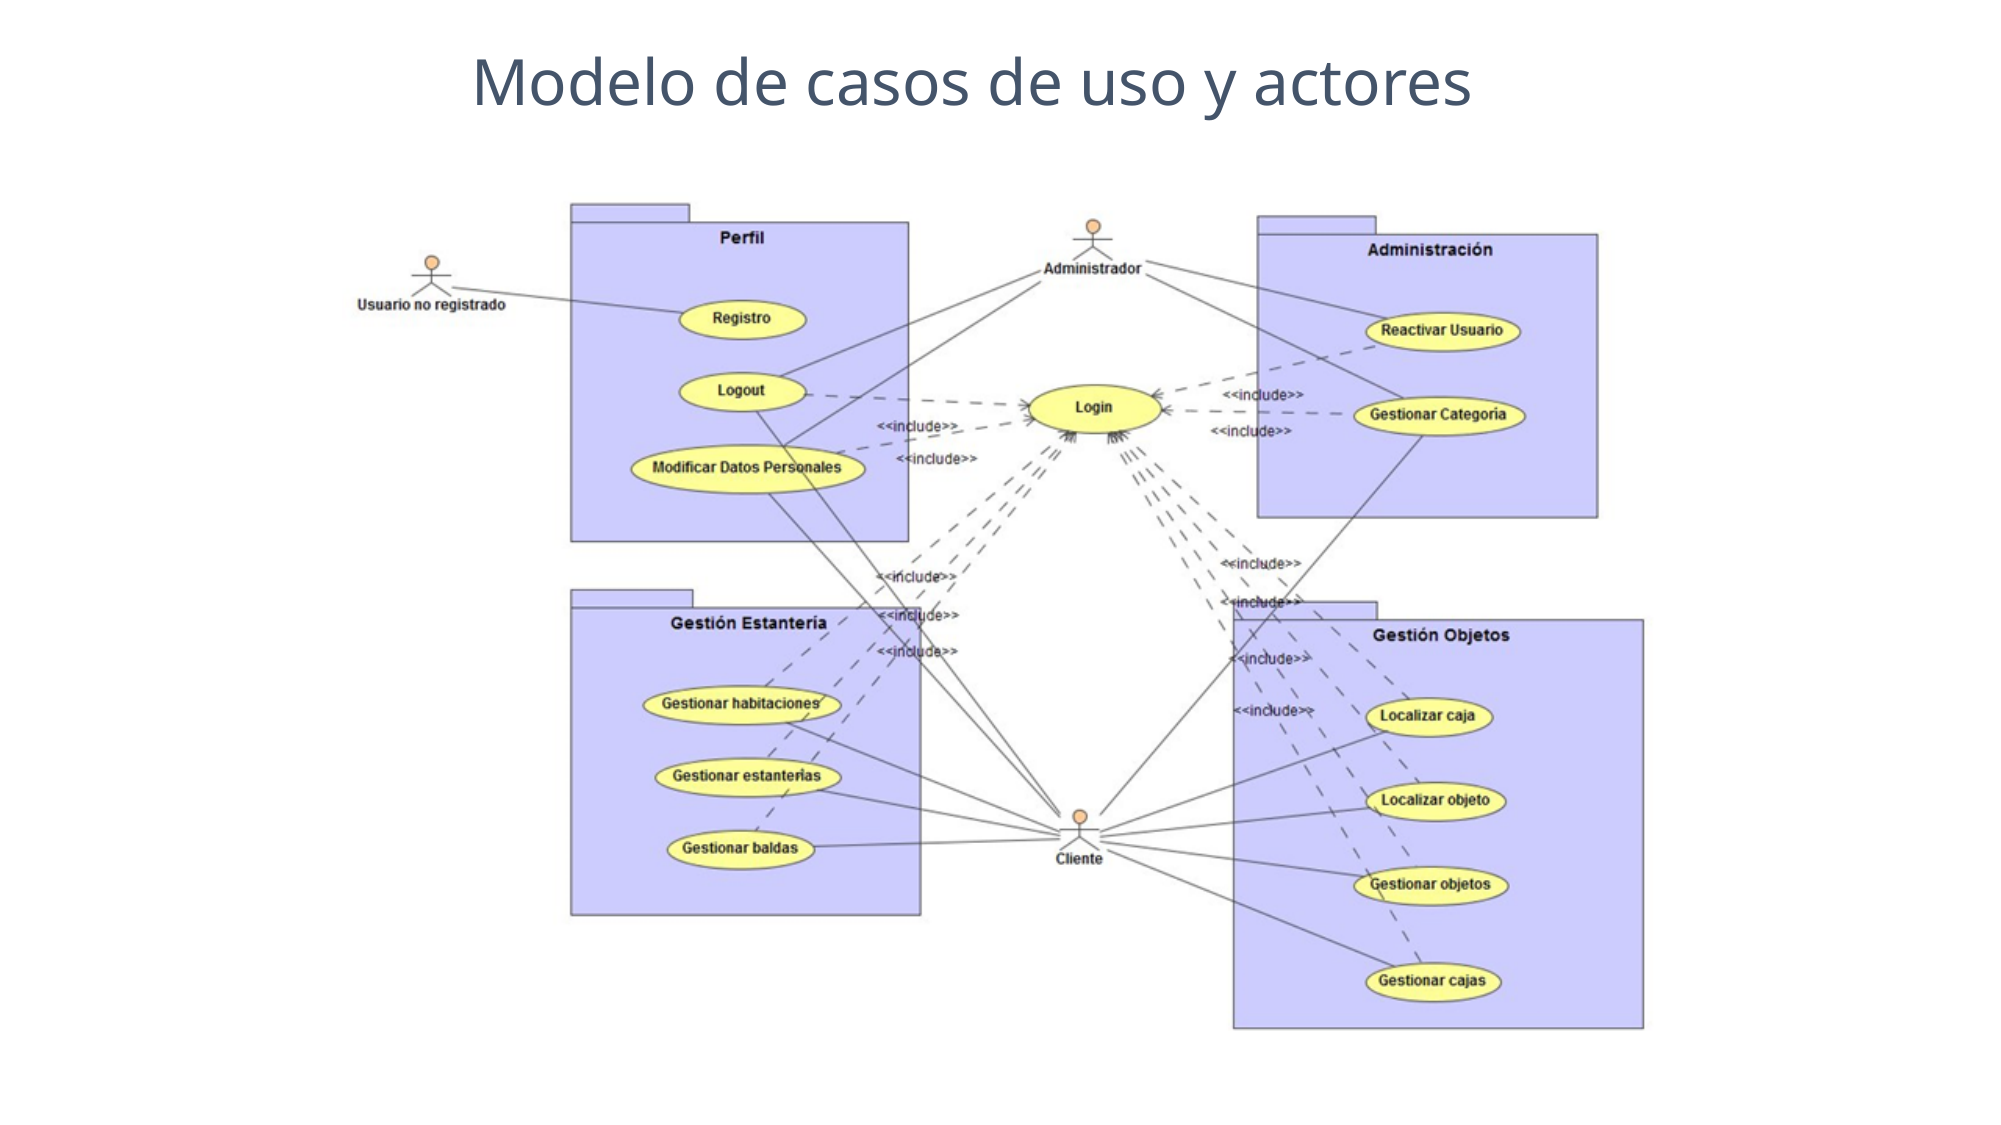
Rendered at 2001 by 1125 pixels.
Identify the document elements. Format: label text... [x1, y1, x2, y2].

title Modelo de casos de uso y actores [455, 18, 1544, 152]
picture [342, 192, 1658, 1048]
